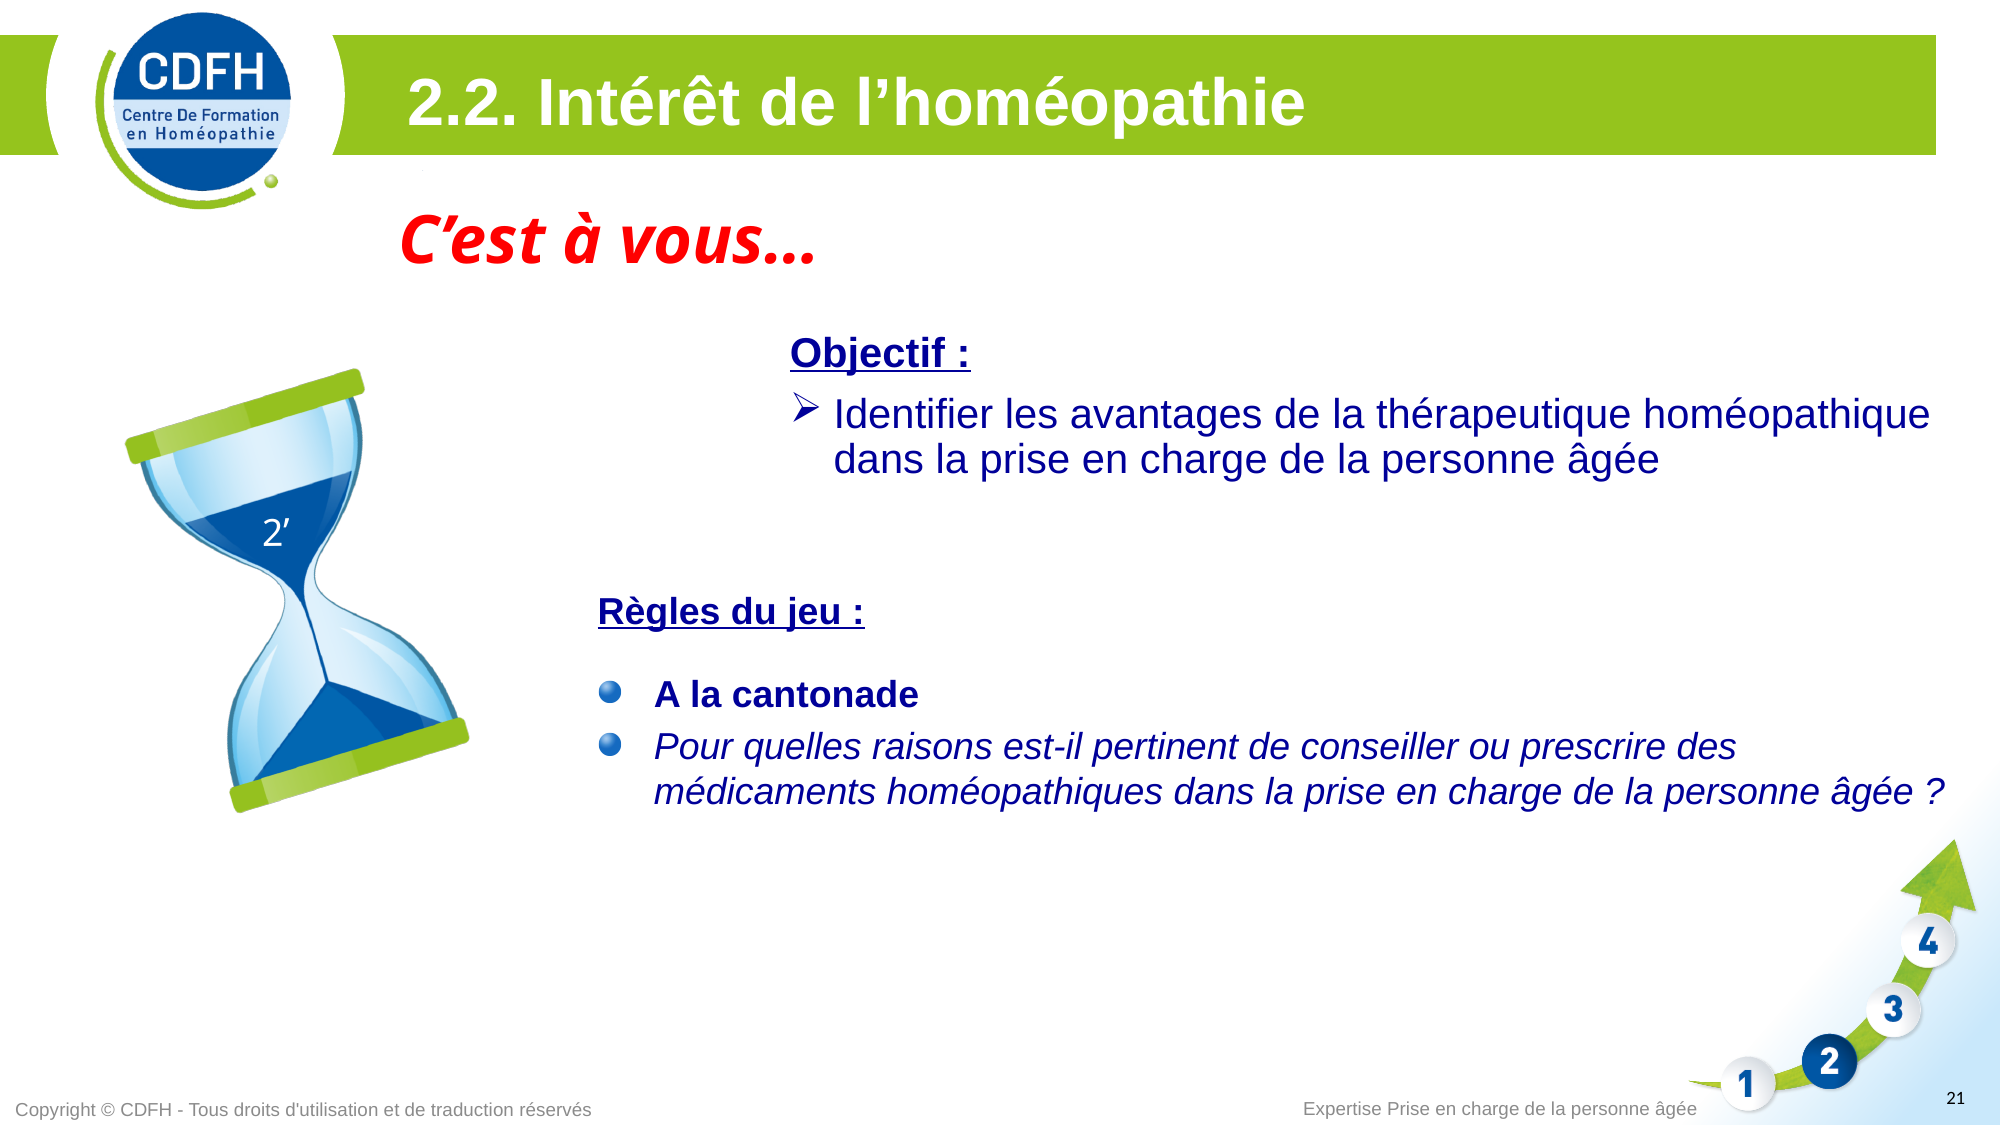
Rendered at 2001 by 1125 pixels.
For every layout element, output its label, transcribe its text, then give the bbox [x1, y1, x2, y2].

text_box 2’ [246, 495, 718, 562]
text_box [920, 24, 1929, 90]
list Objectif : Identifier les avantages de la thérapeutique homéopathique dans la prise en charge de la personne âgée [774, 324, 2000, 497]
picture [0, 0, 2000, 1125]
text_box Règles du jeu : A la cantonade Pour quelles raisons est-il pertinent de conseiller ou prescrire des médicaments homéopathiques dans la prise en charge de la personne âgée ? [582, 580, 1972, 849]
text_box 2.2. Intérêt de l’homéopathie [393, 51, 1697, 147]
